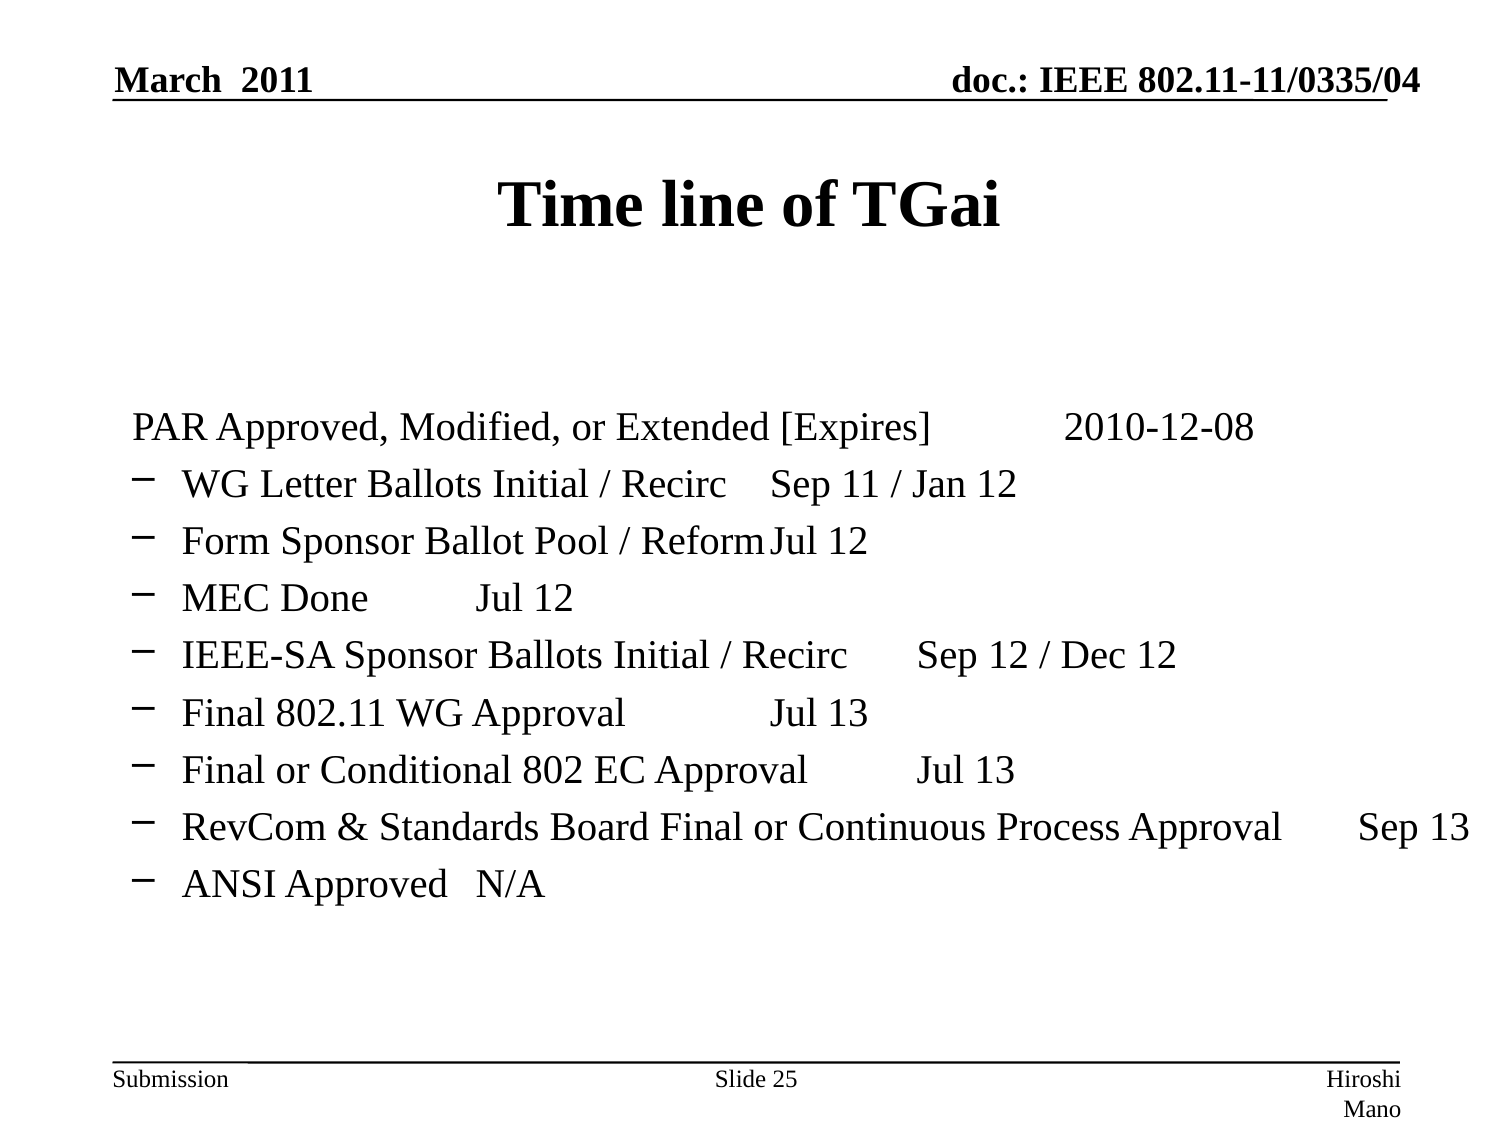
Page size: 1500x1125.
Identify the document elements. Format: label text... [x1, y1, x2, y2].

footer Hiroshi Mano (Root Inc.) [1324, 1061, 1402, 1093]
title Time line of TGai [112, 112, 1388, 288]
list PAR Approved, Modified, or Extended [Expires] 2010-12-08 WG Letter Ballots Initial / Recirc Sep 11 / Jan 12 Form Sponsor Ballot Pool / Reform Jul 12 MEC Done Jul 12 IEEE-SA Sponsor Ballots Initial / Recirc Sep 12 / Dec 12 Final 802.11 WG Approval Jul 13 Final or Conditional 802 EC Approval Jul 13 RevCom & Standards Board Final or Continuous Process Approval Sep 13 ANSI Approved N/A [37, 324, 1500, 1001]
slide_number Slide 25 [712, 1061, 800, 1093]
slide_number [114, 54, 316, 101]
